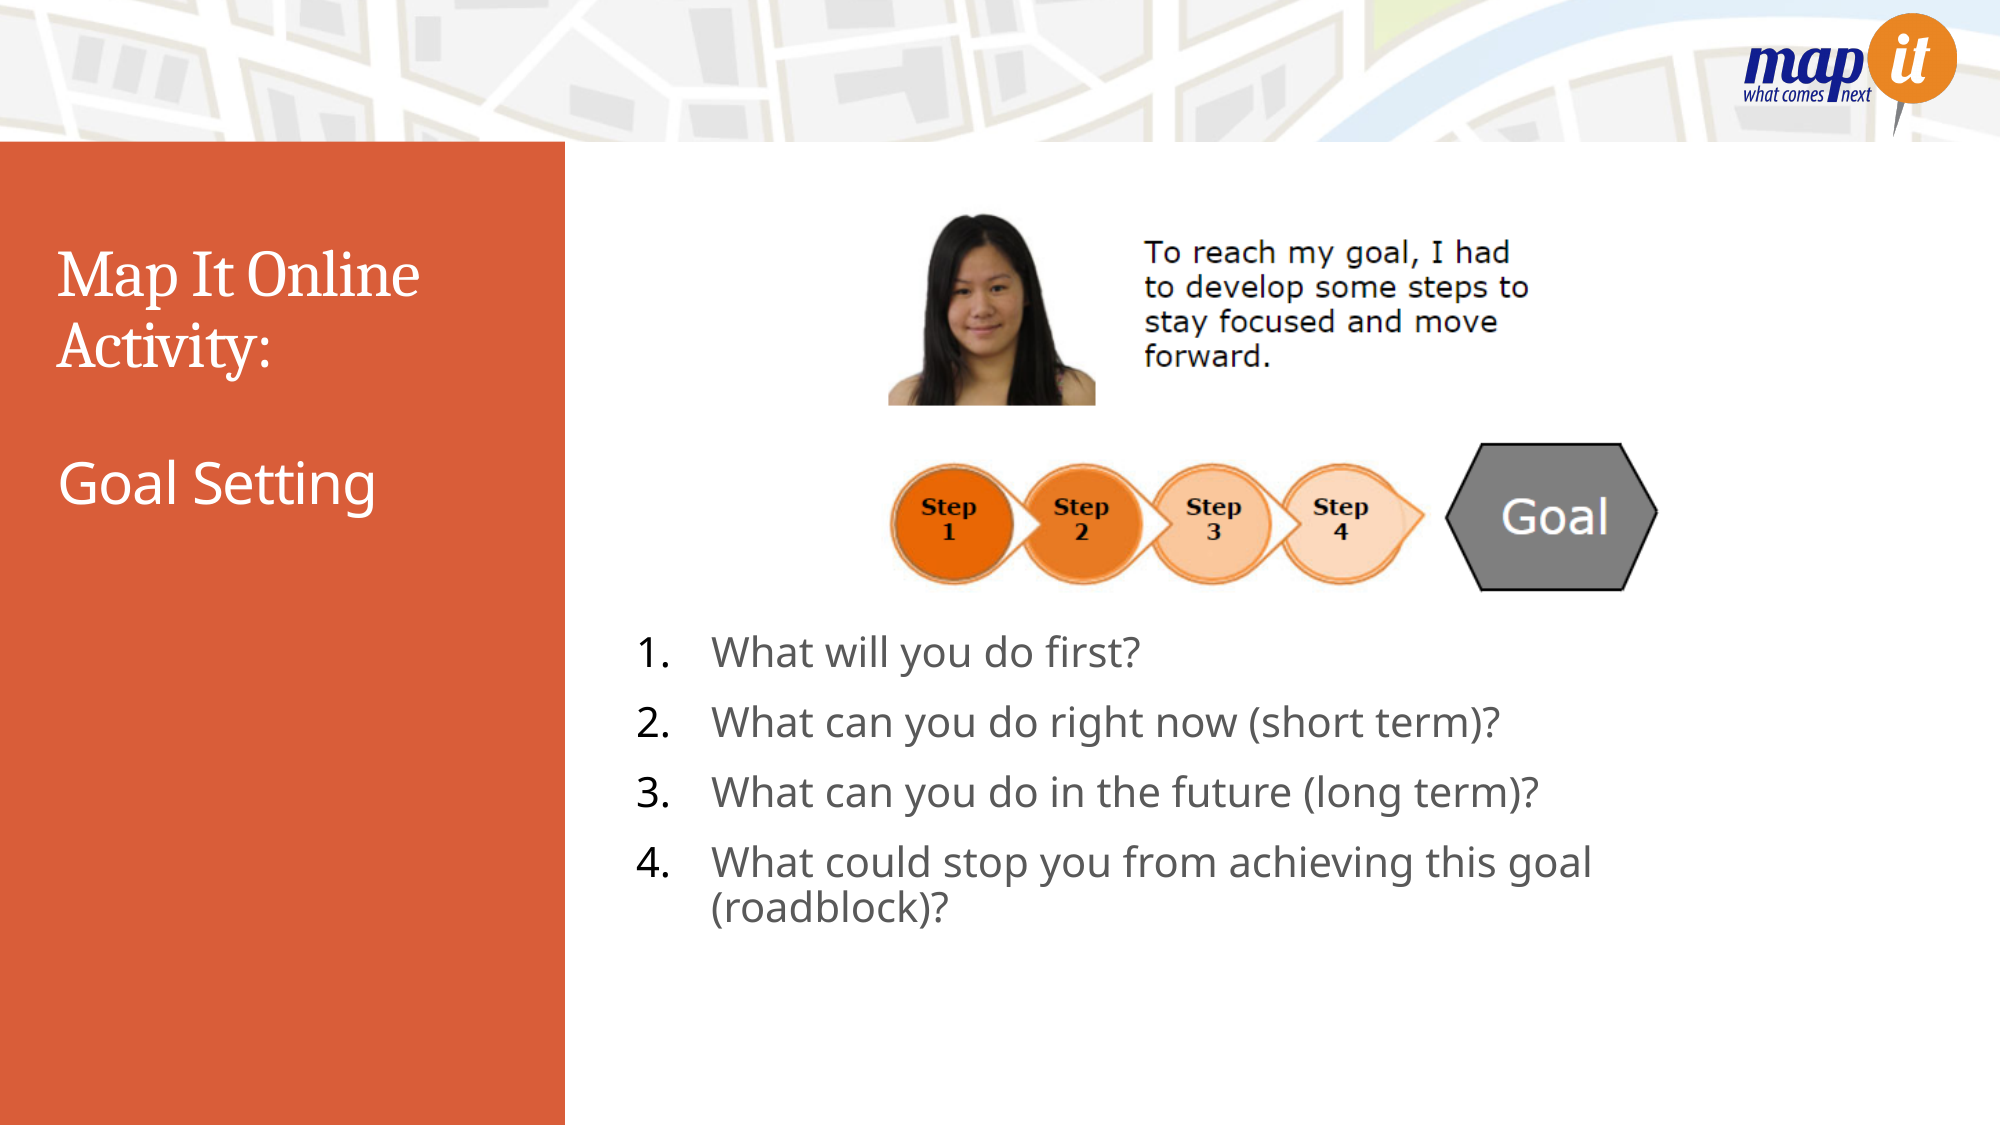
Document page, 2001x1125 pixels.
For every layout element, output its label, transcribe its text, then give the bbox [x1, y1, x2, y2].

picture [871, 176, 1695, 619]
picture [0, 0, 2000, 142]
title Map It Online Activity: [41, 231, 525, 1060]
list What will you do first? What can you do right now (short term)? What can you do in the future (long term)? What could stop you from achieving this goal (roadblock)? [621, 623, 1821, 1030]
text_box Goal Setting [42, 446, 526, 862]
